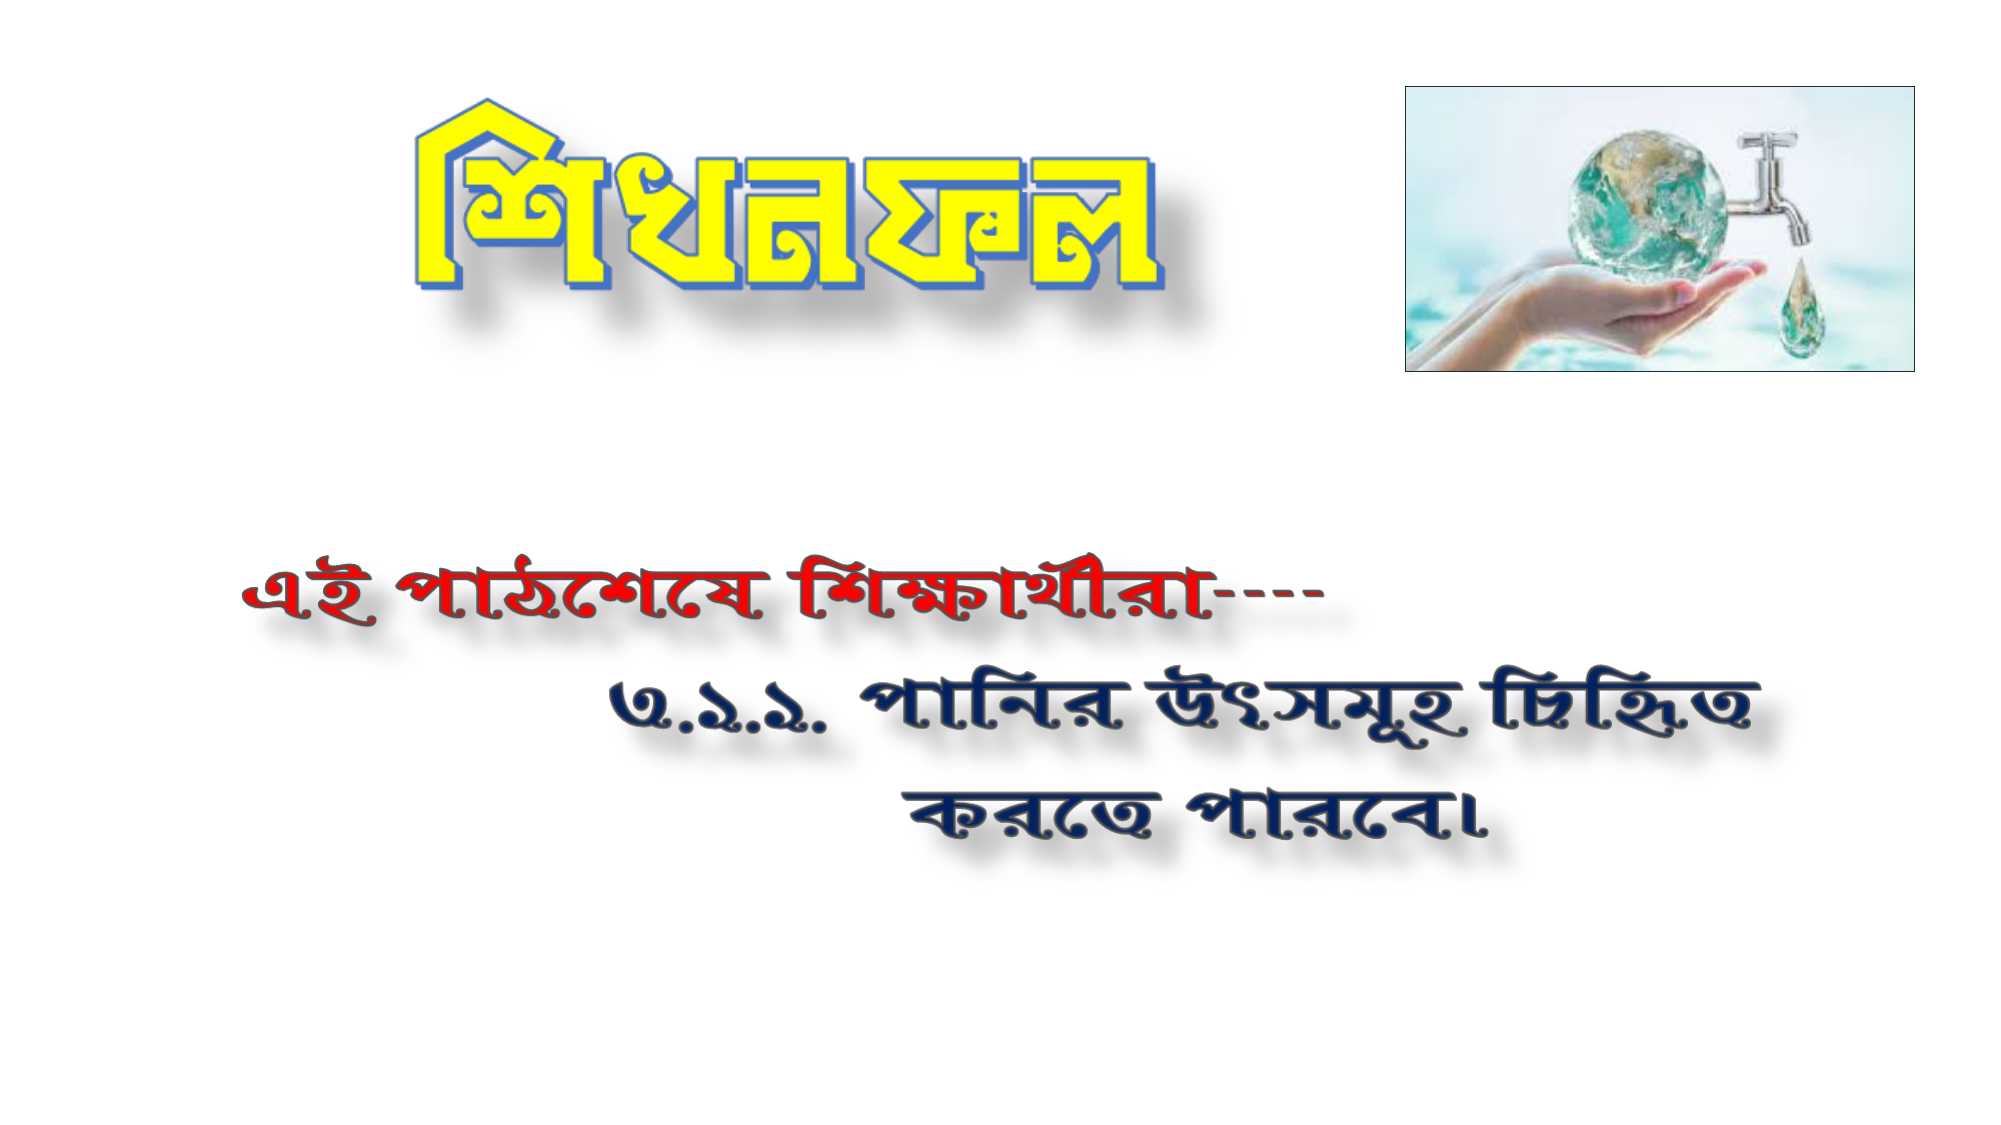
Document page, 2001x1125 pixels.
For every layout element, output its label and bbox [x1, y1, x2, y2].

picture [375, 86, 1279, 460]
picture [1405, 86, 1915, 372]
picture [85, 525, 1990, 941]
